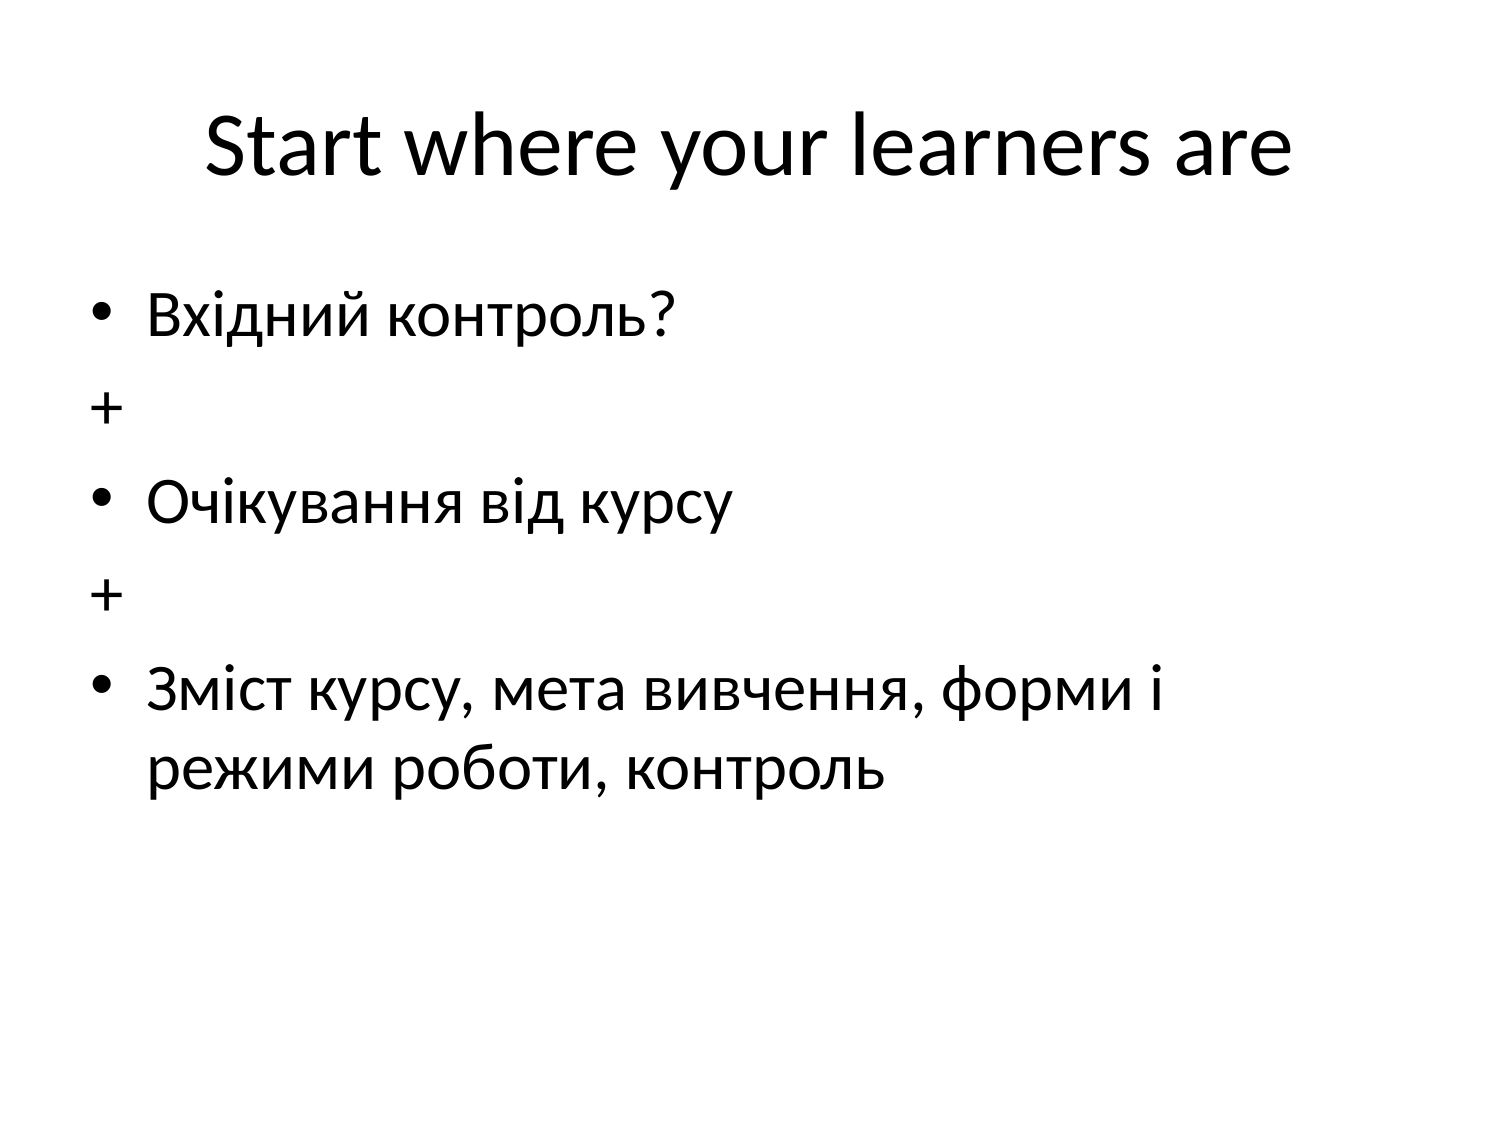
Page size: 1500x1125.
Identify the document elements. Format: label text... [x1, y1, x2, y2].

list Вхідний контроль? + Очікування від курсу + Зміст курсу, мета вивчення, форми і режими роботи, контроль [75, 262, 1425, 1005]
title Start where your learners are [75, 45, 1425, 233]
